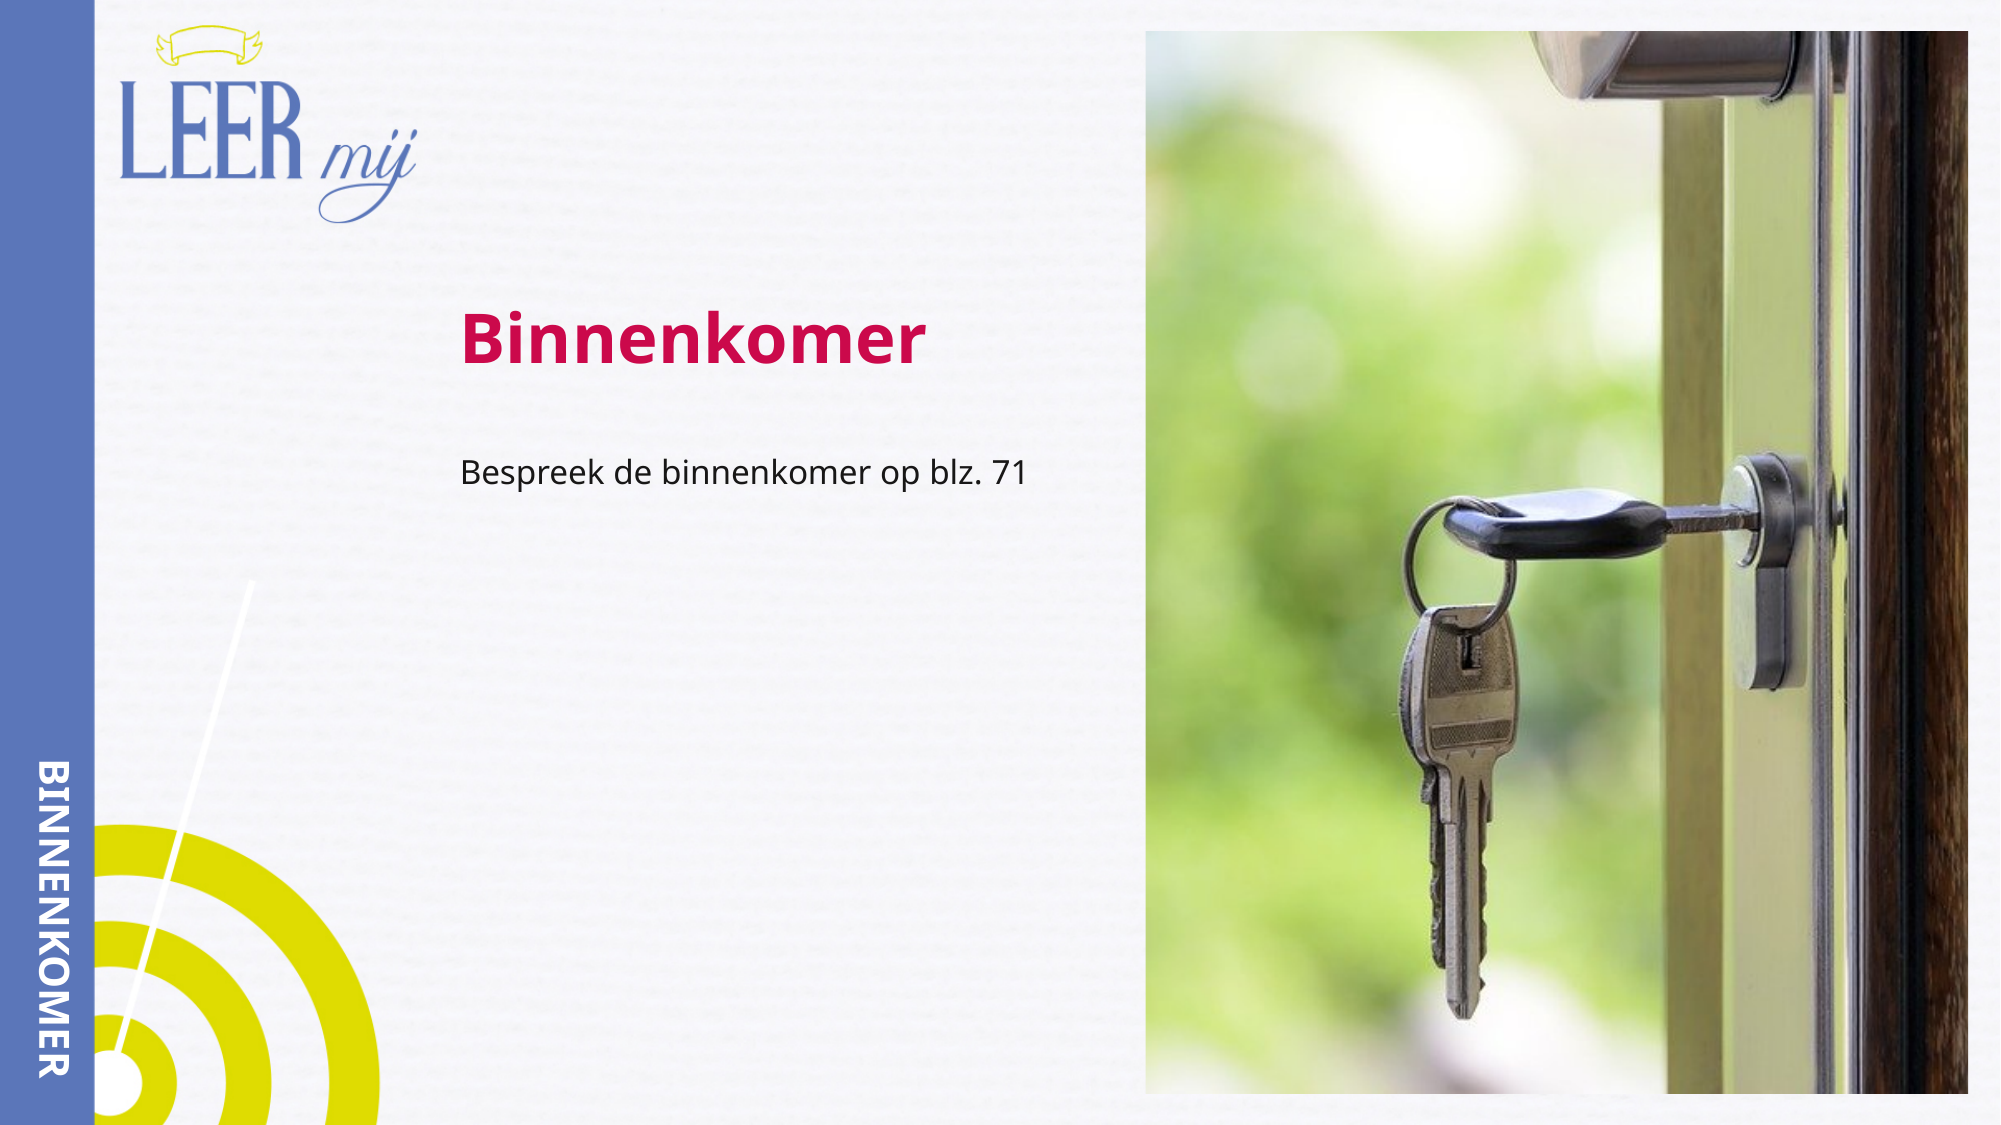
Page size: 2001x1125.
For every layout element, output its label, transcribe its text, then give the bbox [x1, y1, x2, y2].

title Binnenkomer [444, 229, 1102, 386]
list Bespreek de binnenkomer op blz. 71 [444, 448, 1105, 968]
picture [0, 0, 2001, 1125]
